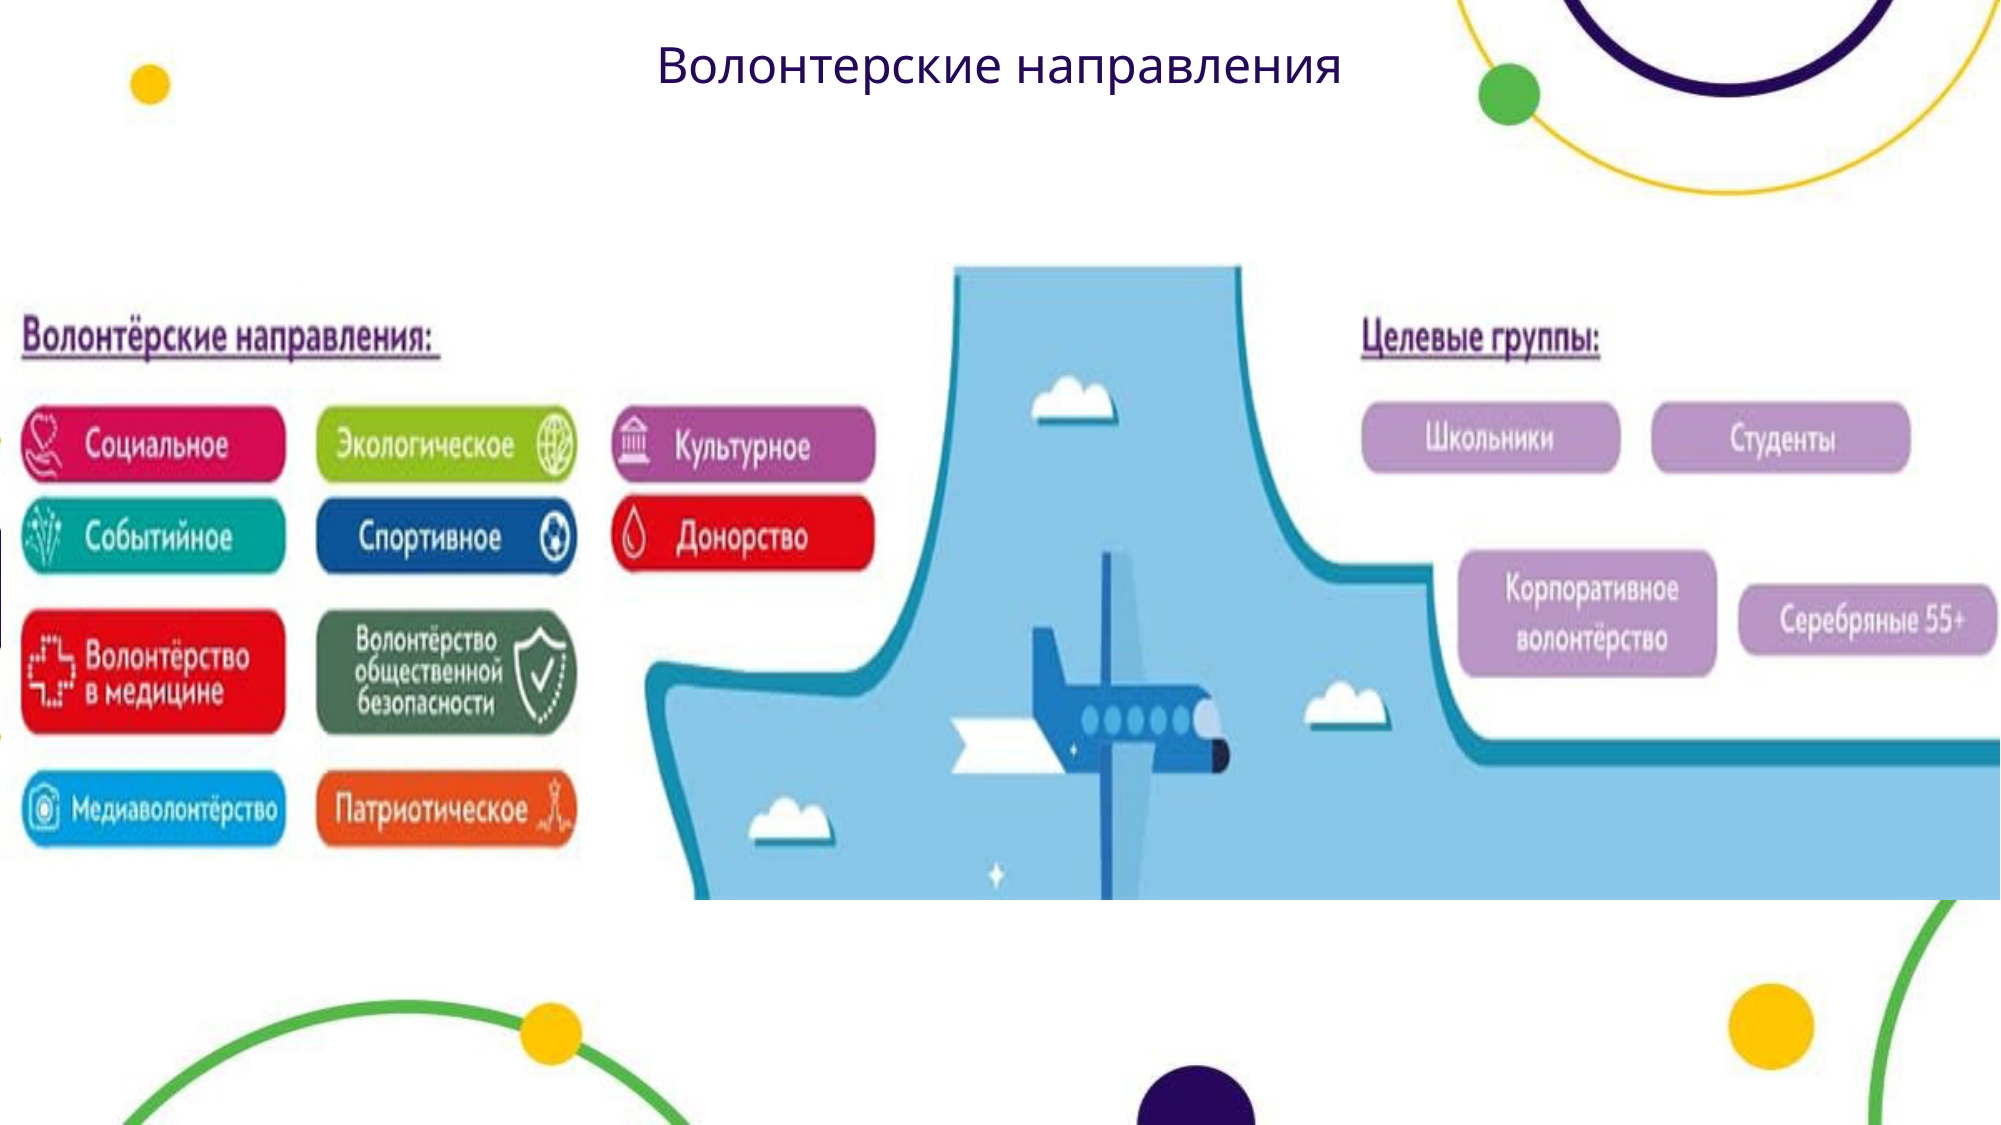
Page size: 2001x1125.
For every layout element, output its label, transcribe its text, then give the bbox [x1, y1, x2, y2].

picture [0, 0, 2000, 1125]
title Волонтерские направления [358, 33, 1642, 94]
